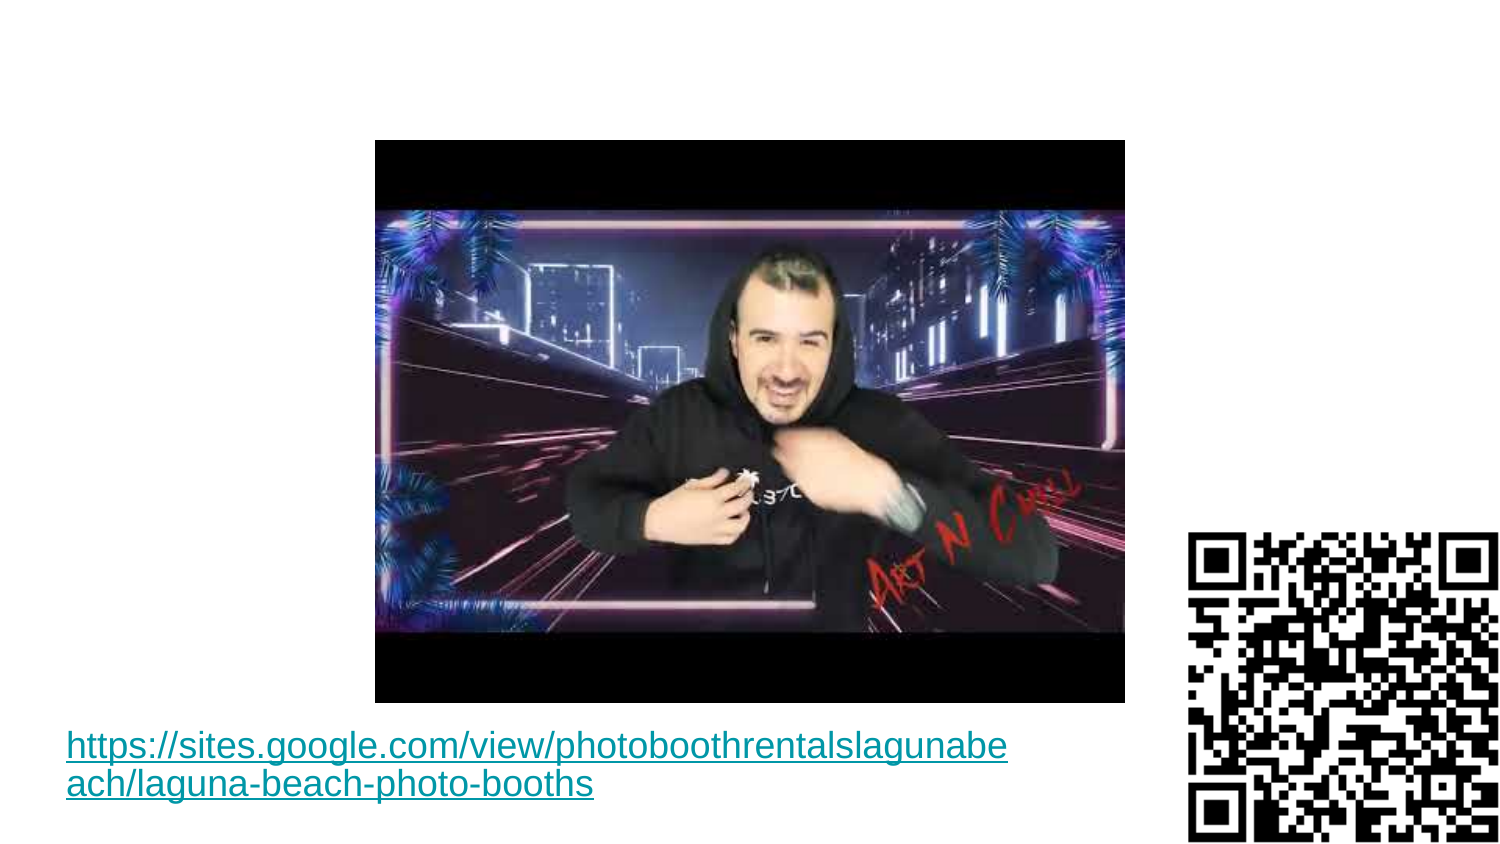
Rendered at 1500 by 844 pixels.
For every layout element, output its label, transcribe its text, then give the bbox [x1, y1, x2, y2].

list https://sites.google.com/view/photoboothrentalslagunabeach/laguna-beach-photo-booths [51, 694, 1036, 794]
picture [374, 140, 1126, 704]
picture [1187, 530, 1500, 844]
